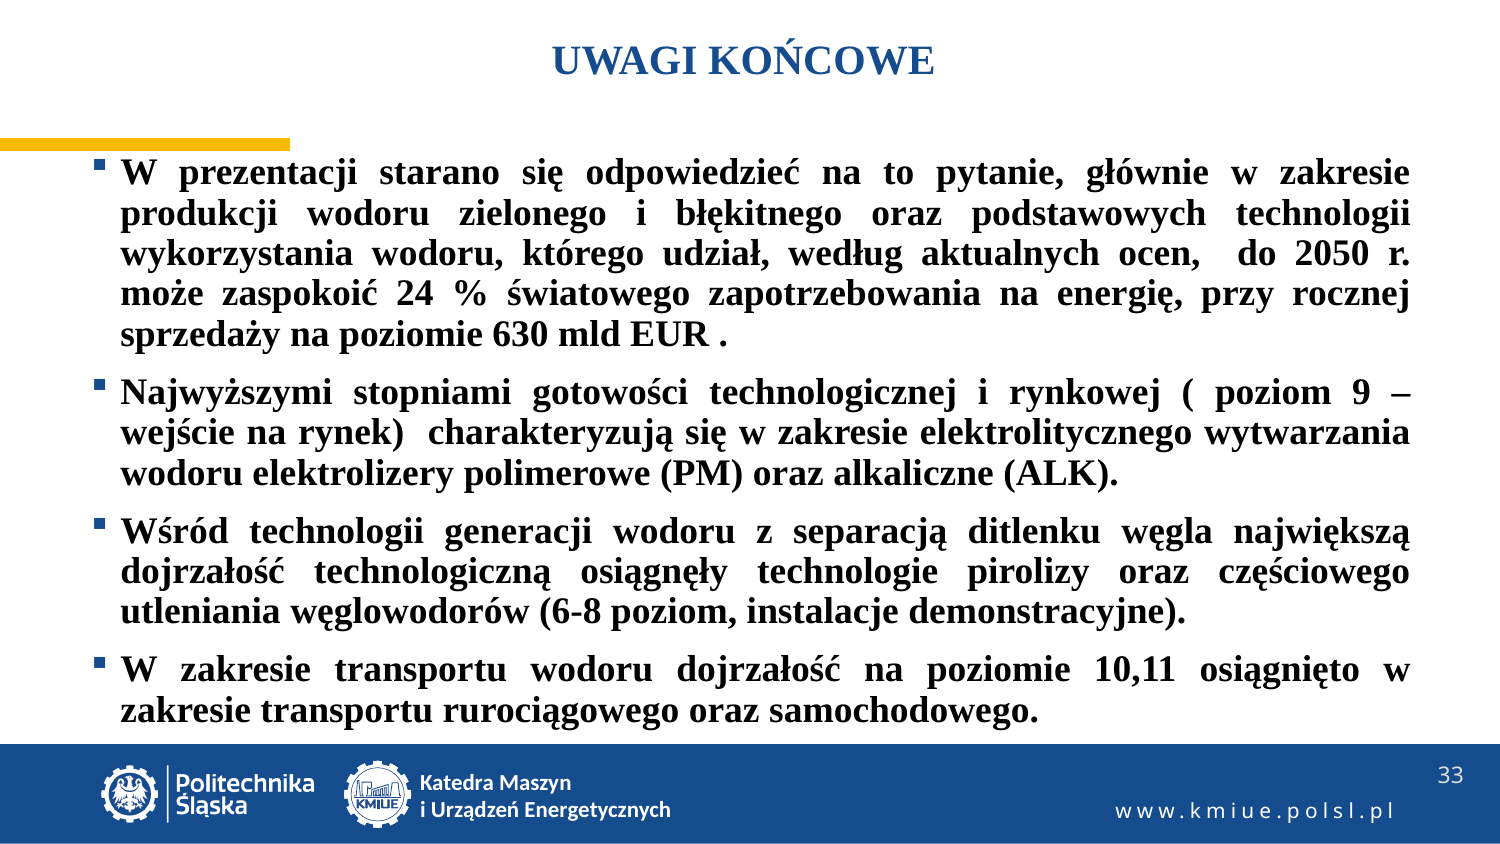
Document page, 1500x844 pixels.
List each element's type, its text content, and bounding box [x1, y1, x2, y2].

picture [101, 765, 314, 823]
list W prezentacji starano się odpowiedzieć na to pytanie, głównie w zakresie produkcji wodoru zielonego i błękitnego oraz podstawowych technologii wykorzystania wodoru, którego udział, według aktualnych ocen, do 2050 r. może zaspokoić 24 % światowego zapotrzebowania na energię, przy rocznej sprzedaży na poziomie 630 mld EUR . Najwyższymi stopniami gotowości technologicznej i rynkowej ( poziom 9 – wejście na rynek) charakteryzują się w zakresie elektrolitycznego wytwarzania wodoru elektrolizery polimerowe (PM) oraz alkaliczne (ALK). Wśród technologii generacji wodoru z separacją ditlenku węgla największą dojrzałość technologiczną osiągnęły technologie pirolizy oraz częściowego utleniania węglowodorów (6-8 poziom, instalacje demonstracyjne). W zakresie transportu wodoru dojrzałość na poziomie 10,11 osiągnięto w zakresie transportu rurociągowego oraz samochodowego. [76, 144, 1427, 711]
title UWAGI KOŃCOWE [73, 30, 1424, 101]
